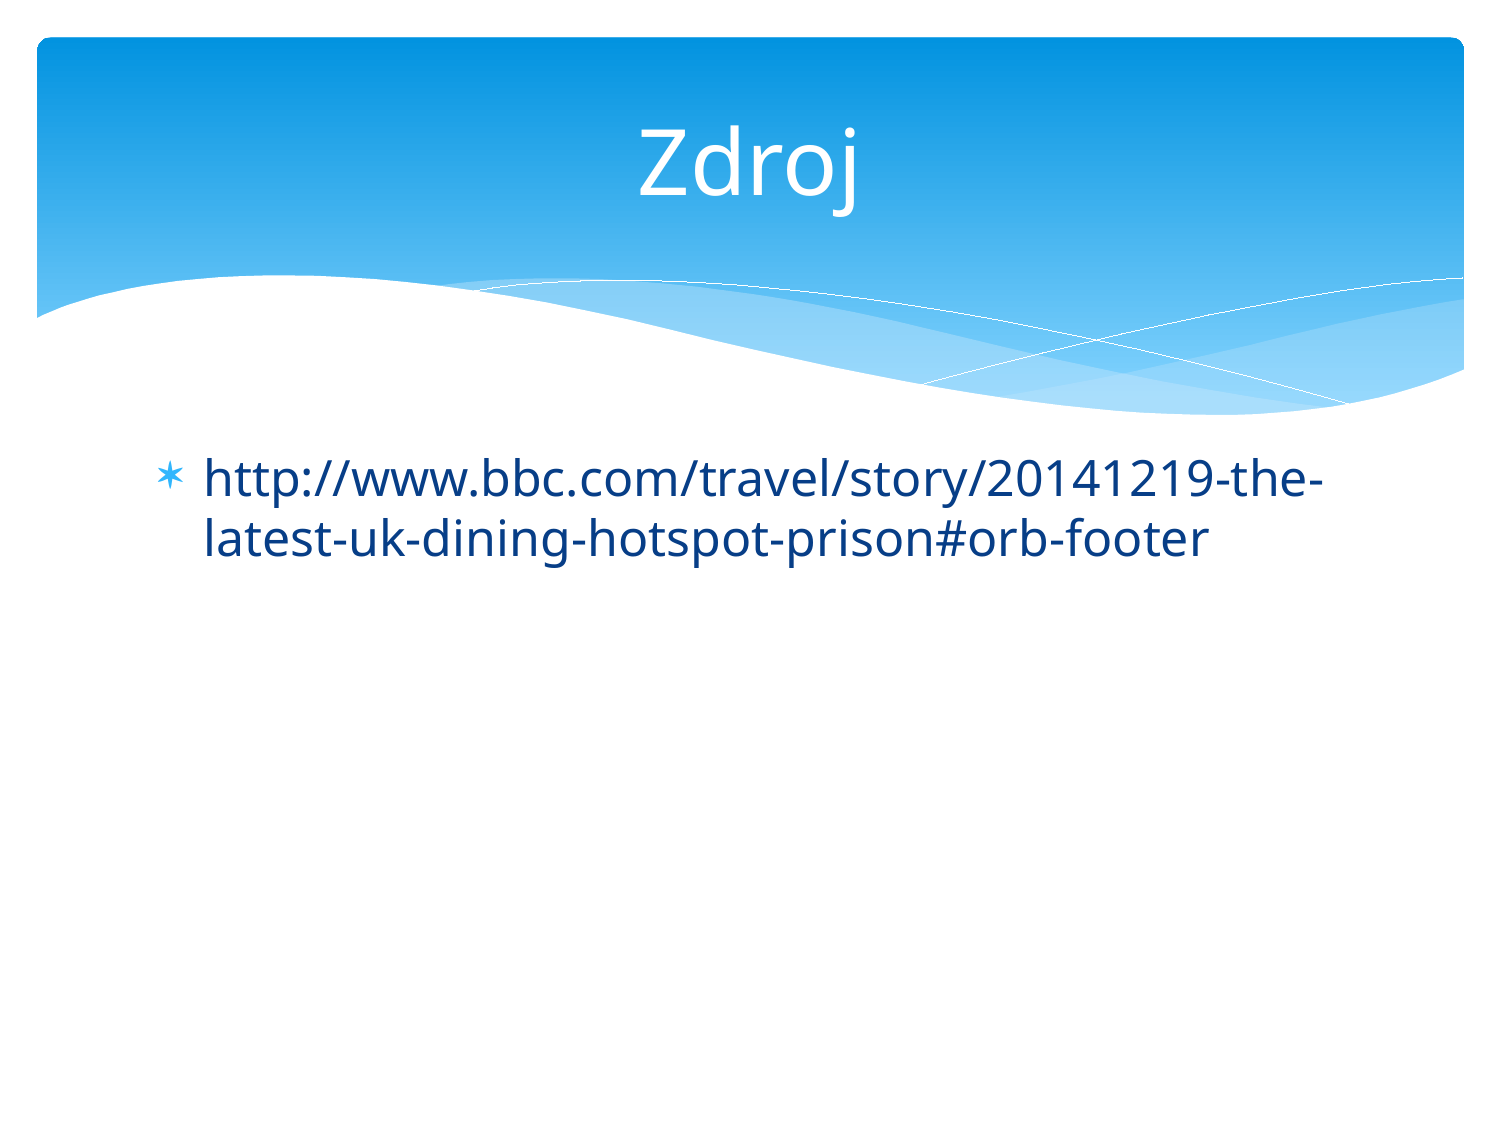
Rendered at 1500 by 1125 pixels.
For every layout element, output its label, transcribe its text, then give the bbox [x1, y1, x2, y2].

title Zdroj [75, 55, 1425, 261]
list http://www.bbc.com/travel/story/20141219-the-latest-uk-dining-hotspot-prison#orb-footer [143, 438, 1359, 1005]
